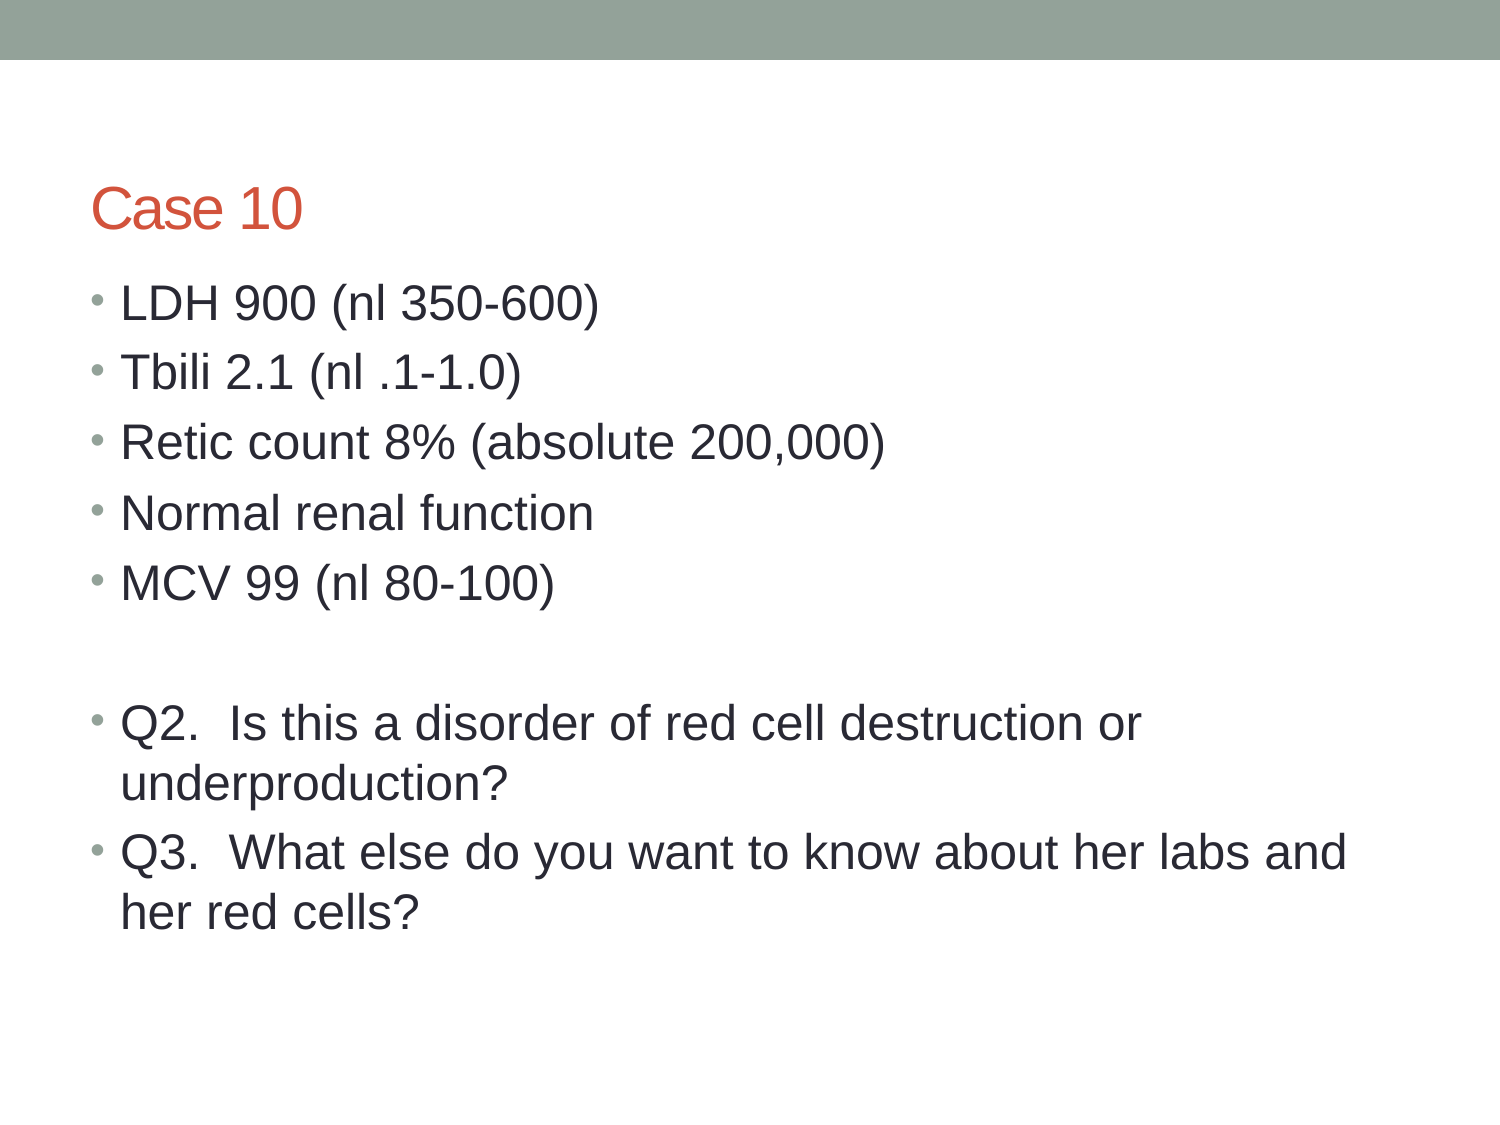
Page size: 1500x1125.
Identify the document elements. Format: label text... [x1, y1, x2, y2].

title Case 10 [75, 87, 1425, 250]
list LDH 900 (nl 350-600) Tbili 2.1 (nl .1-1.0) Retic count 8% (absolute 200,000) Normal renal function MCV 99 (nl 80-100) Q2. Is this a disorder of red cell destruction or underproduction? Q3. What else do you want to know about her labs and her red cells? [75, 262, 1425, 1063]
